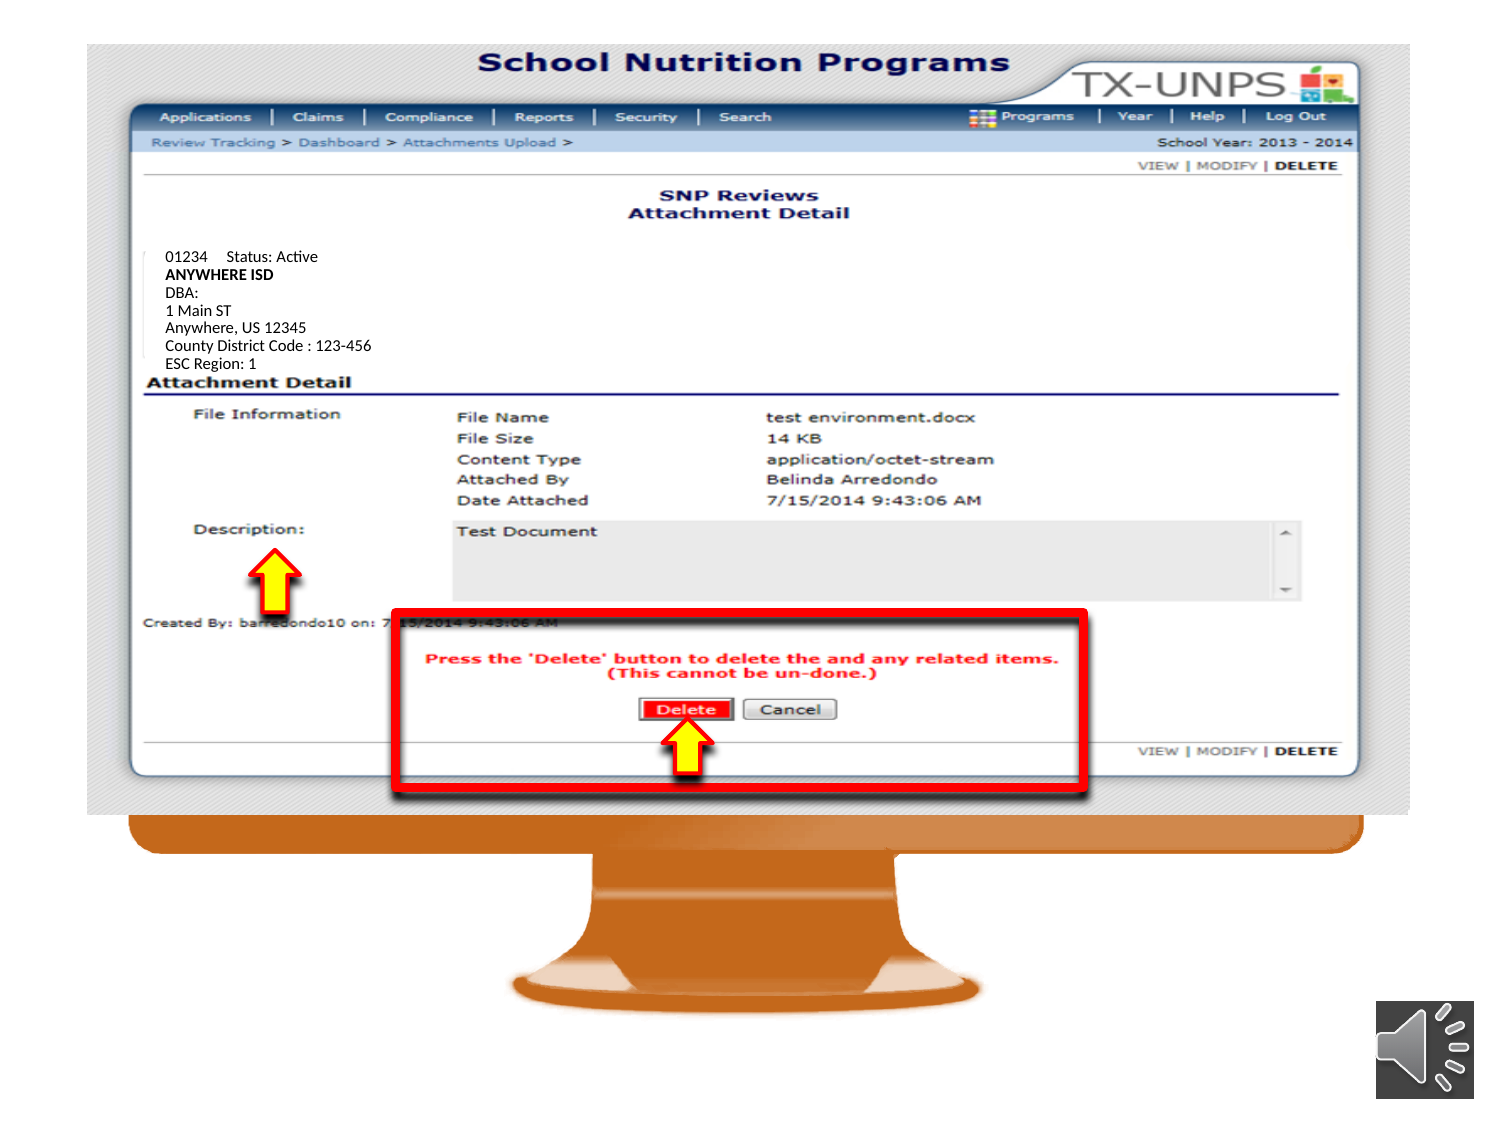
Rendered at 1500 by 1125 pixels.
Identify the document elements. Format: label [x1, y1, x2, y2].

picture [87, 44, 1410, 815]
picture [1374, 999, 1476, 1101]
